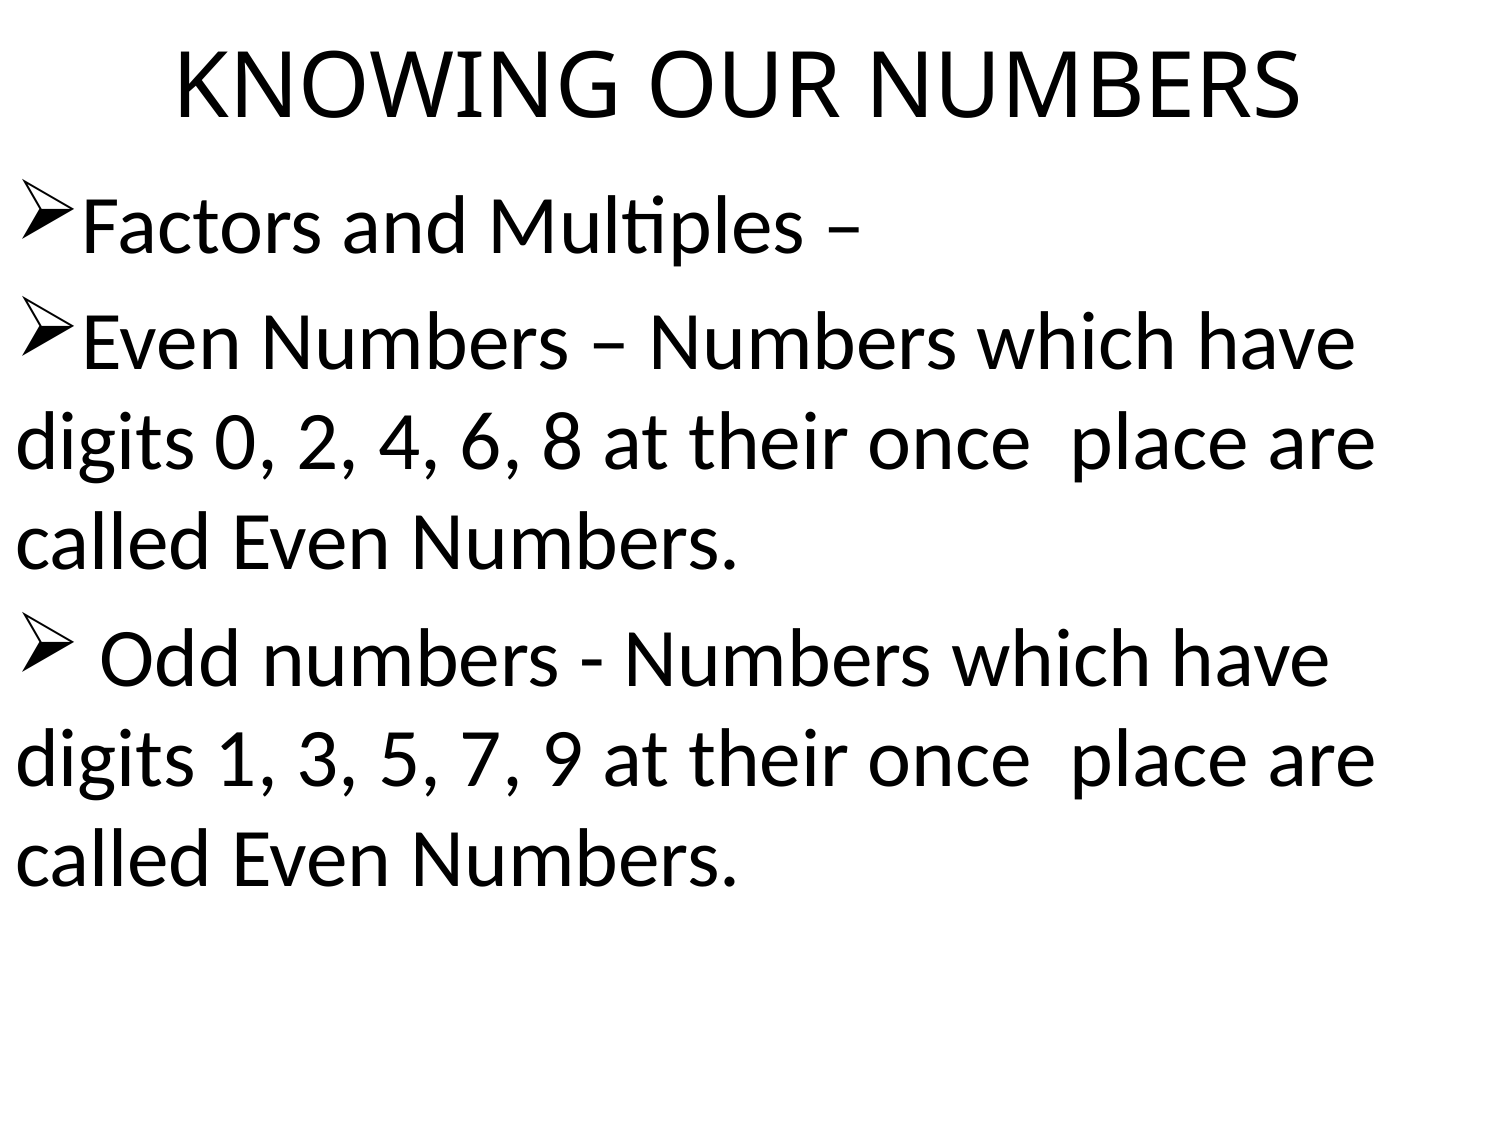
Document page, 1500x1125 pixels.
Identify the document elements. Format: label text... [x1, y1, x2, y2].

subtitle Factors and Multiples – Even Numbers – Numbers which have digits 0, 2, 4, 6, 8 at their once place are called Even Numbers. Odd numbers - Numbers which have digits 1, 3, 5, 7, 9 at their once place are called Even Numbers. [0, 162, 1500, 1125]
title KNOWING OUR NUMBERS [0, 0, 1500, 162]
